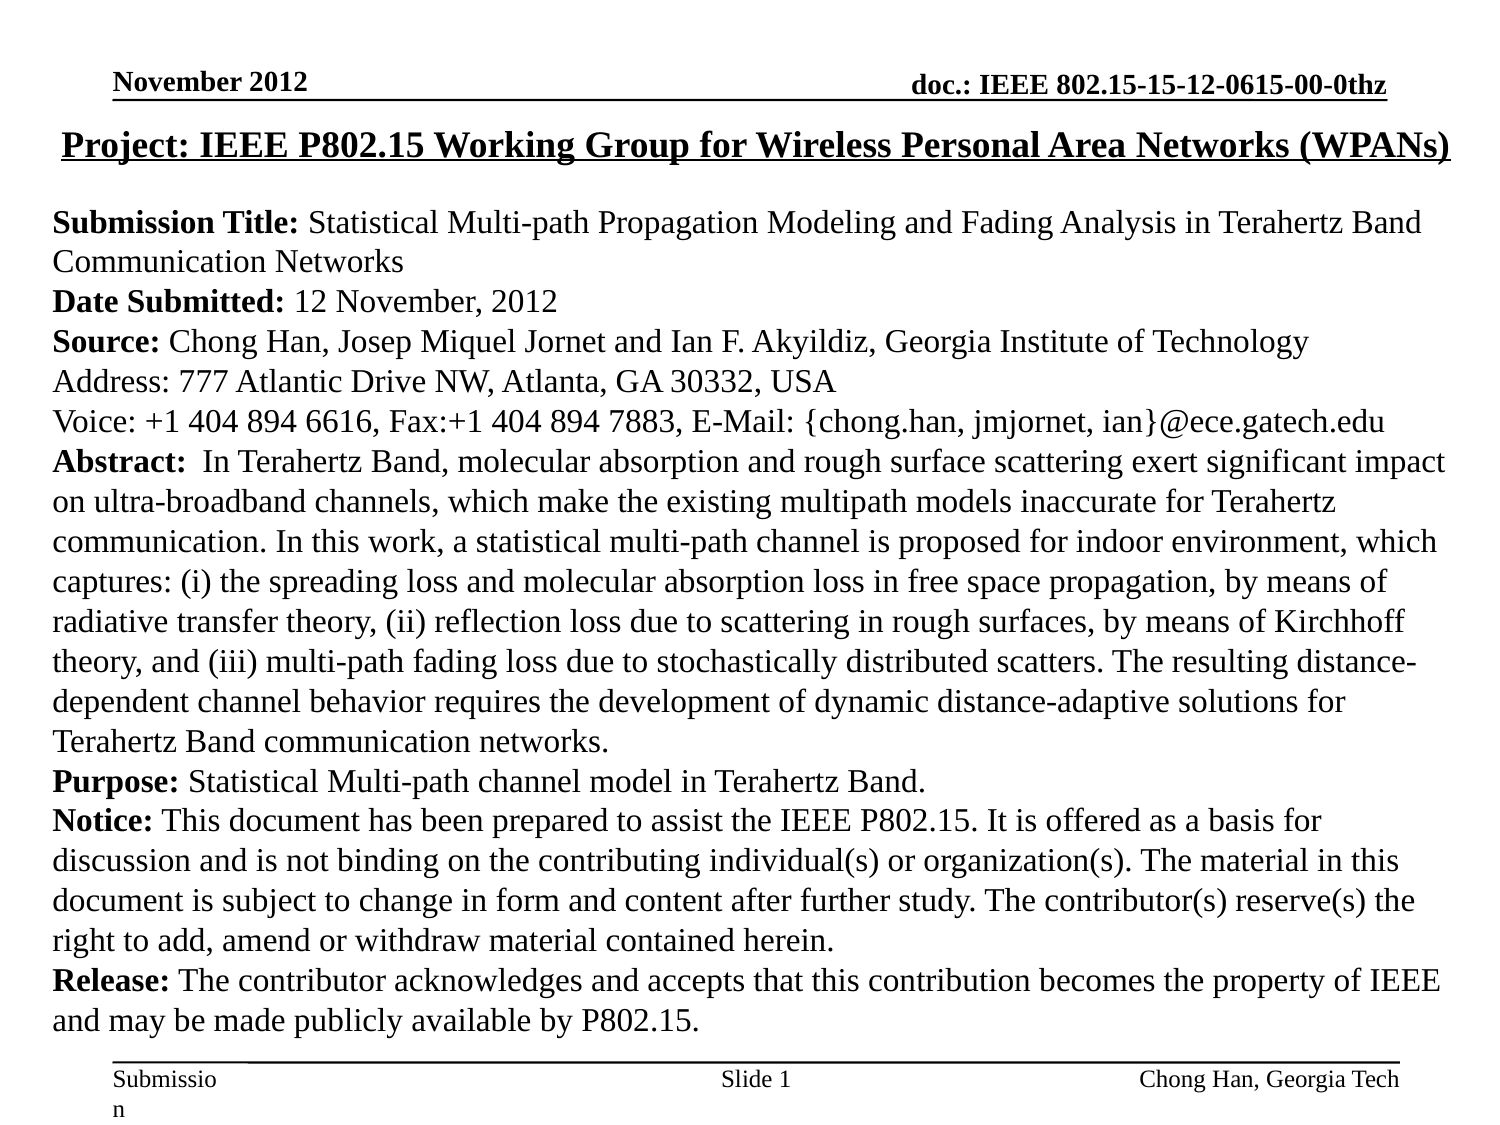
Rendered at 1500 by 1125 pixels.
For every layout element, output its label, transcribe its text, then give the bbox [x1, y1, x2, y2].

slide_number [112, 61, 376, 98]
slide_number Slide 1 [712, 1061, 800, 1093]
text_box Project: IEEE P802.15 Working Group for Wireless Personal Area Networks (WPANs) Submission Title: Statistical Multi-path Propagation Modeling and Fading Analysis in Terahertz Band Communication Networks Date Submitted: 12 November, 2012 Source: Chong Han, Josep Miquel Jornet and Ian F. Akyildiz, Georgia Institute of Technology Address: 777 Atlantic Drive NW, Atlanta, GA 30332, USA Voice: +1 404 894 6616, Fax:+1 404 894 7883, E-Mail: {chong.han, jmjornet, ian}@ece.gatech.edu Abstract: In Terahertz Band, molecular absorption and rough surface scattering exert significant impact on ultra-broadband channels, which make the existing multipath models inaccurate for Terahertz communication. In this work, a statistical multi-path channel is proposed for indoor environment, which captures: (i) the spreading loss and molecular absorption loss in free space propagation, by means of radiative transfer theory, (ii) reflection loss due to scattering in rough surfaces, by means of Kirchhoff theory, and (iii) multi-path fading loss due to stochastically distributed scatters. The resulting distance-dependent channel behavior requires the development of dynamic distance-adaptive solutions for Terahertz Band communication networks. Purpose: Statistical Multi-path channel model in Terahertz Band. Notice: This document has been prepared to assist the IEEE P802.15. It is offered as a basis for discussion and is not binding on the contributing individual(s) or organization(s). The material in this document is subject to change in form and content after further study. The contributor(s) reserve(s) the right to add, amend or withdraw material contained herein. Release: The contributor acknowledges and accepts that this contribution becomes the property of IEEE and may be made publicly available by P802.15. [37, 112, 1475, 1046]
footer Chong Han, Georgia Tech [812, 1061, 1401, 1093]
